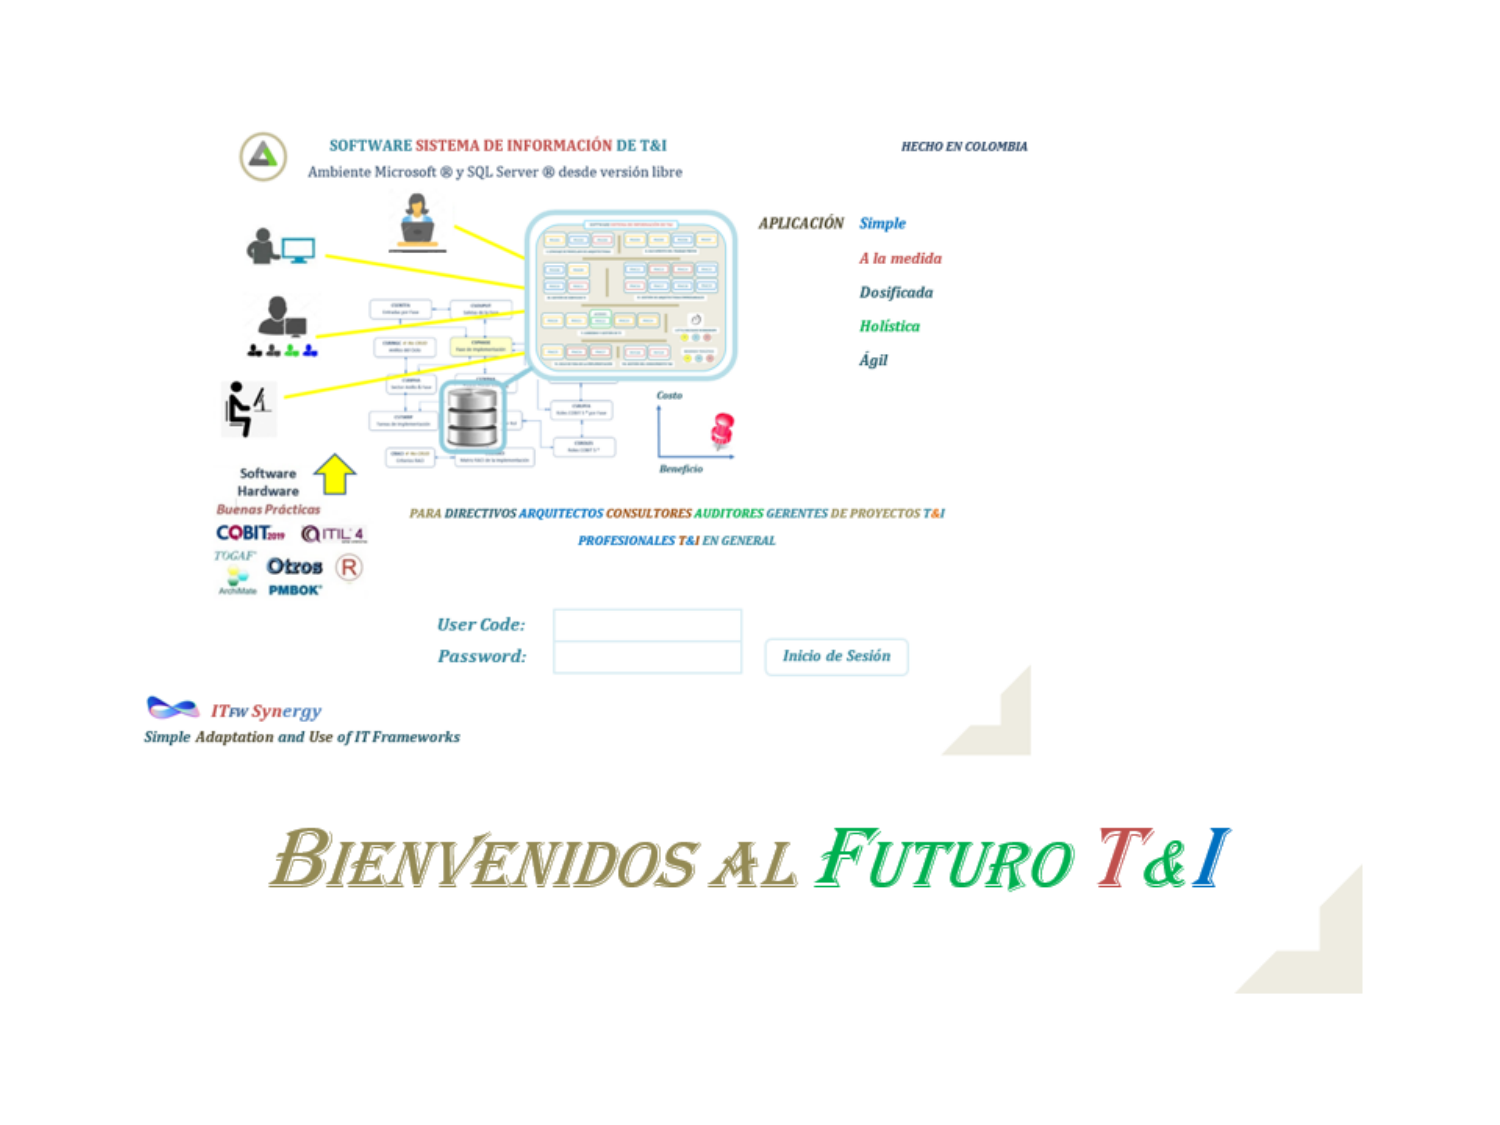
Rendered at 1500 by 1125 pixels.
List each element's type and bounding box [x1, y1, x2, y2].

picture [106, 102, 1394, 1022]
